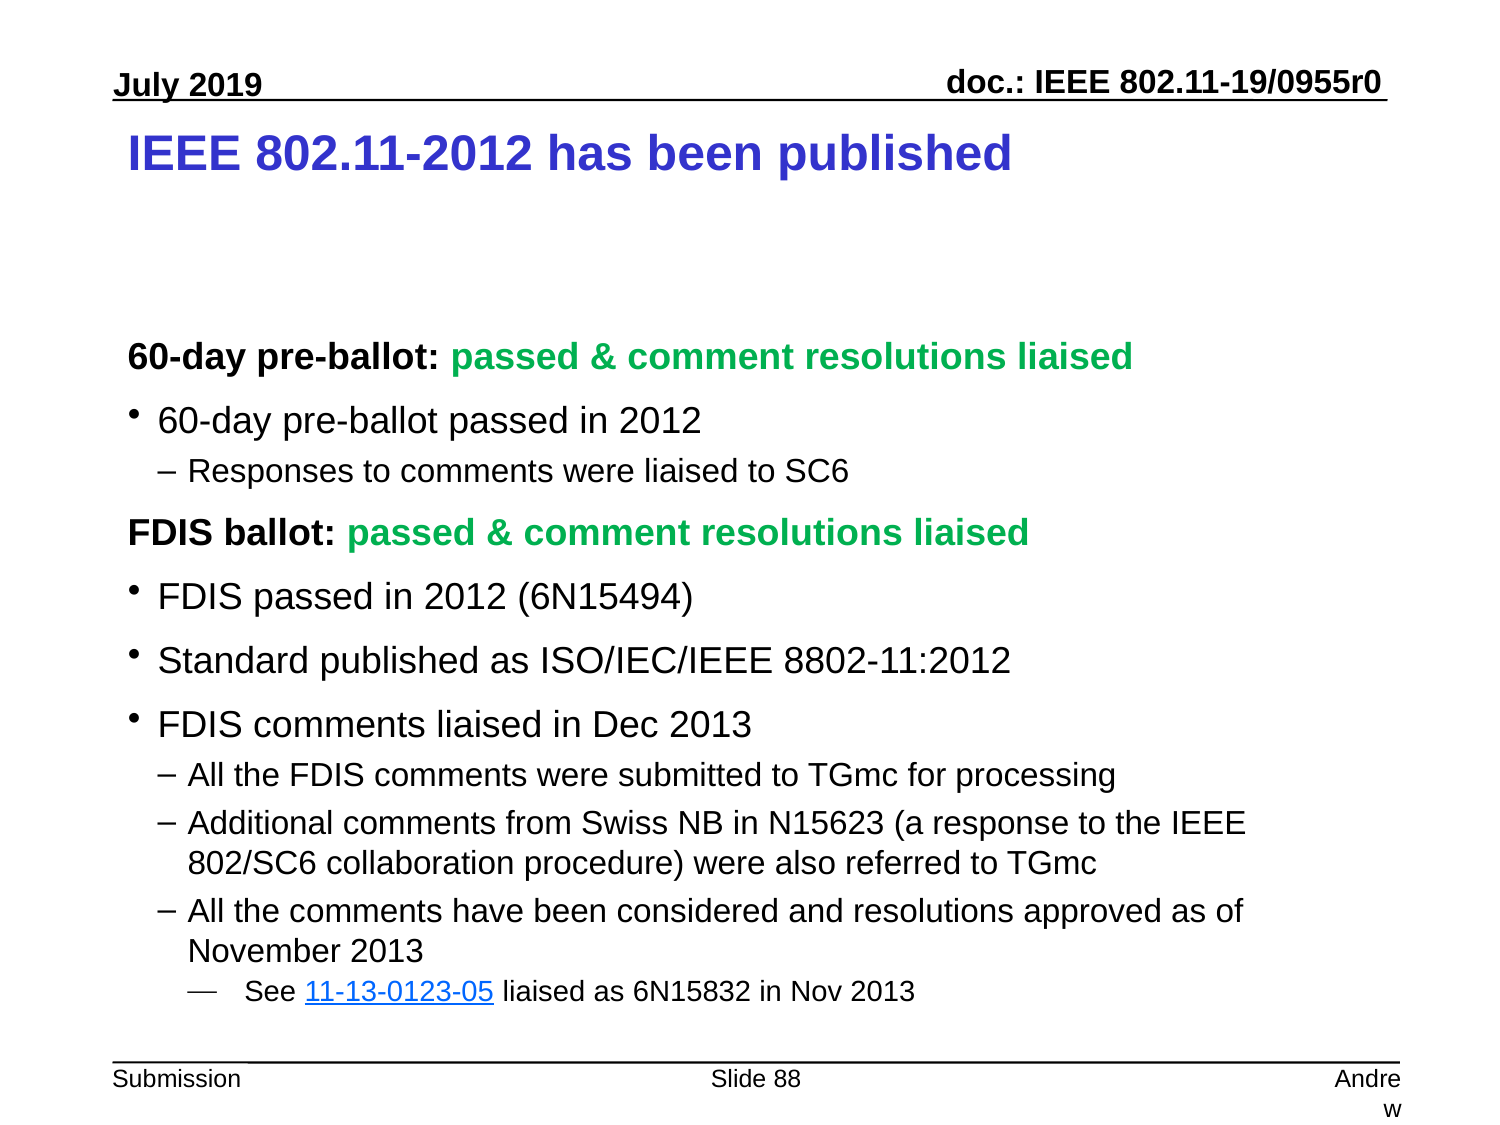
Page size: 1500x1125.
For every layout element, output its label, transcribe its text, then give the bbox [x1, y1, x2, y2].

title IEEE 802.11-2012 has been published [112, 112, 1388, 288]
list 60-day pre-ballot: passed & comment resolutions liaised 60-day pre-ballot passed in 2012 Responses to comments were liaised to SC6 FDIS ballot: passed & comment resolutions liaised FDIS passed in 2012 (6N15494) Standard published as ISO/IEC/IEEE 8802-11:2012 FDIS comments liaised in Dec 2013 All the FDIS comments were submitted to TGmc for processing Additional comments from Swiss NB in N15623 (a response to the IEEE 802/SC6 collaboration procedure) were also referred to TGmc All the comments have been considered and resolutions approved as of November 2013 See 11-13-0123-05 liaised as 6N15832 in Nov 2013 [112, 324, 1388, 1000]
footer Andrew Myles, Cisco [1320, 1061, 1402, 1093]
slide_number Slide 88 [709, 1061, 803, 1093]
